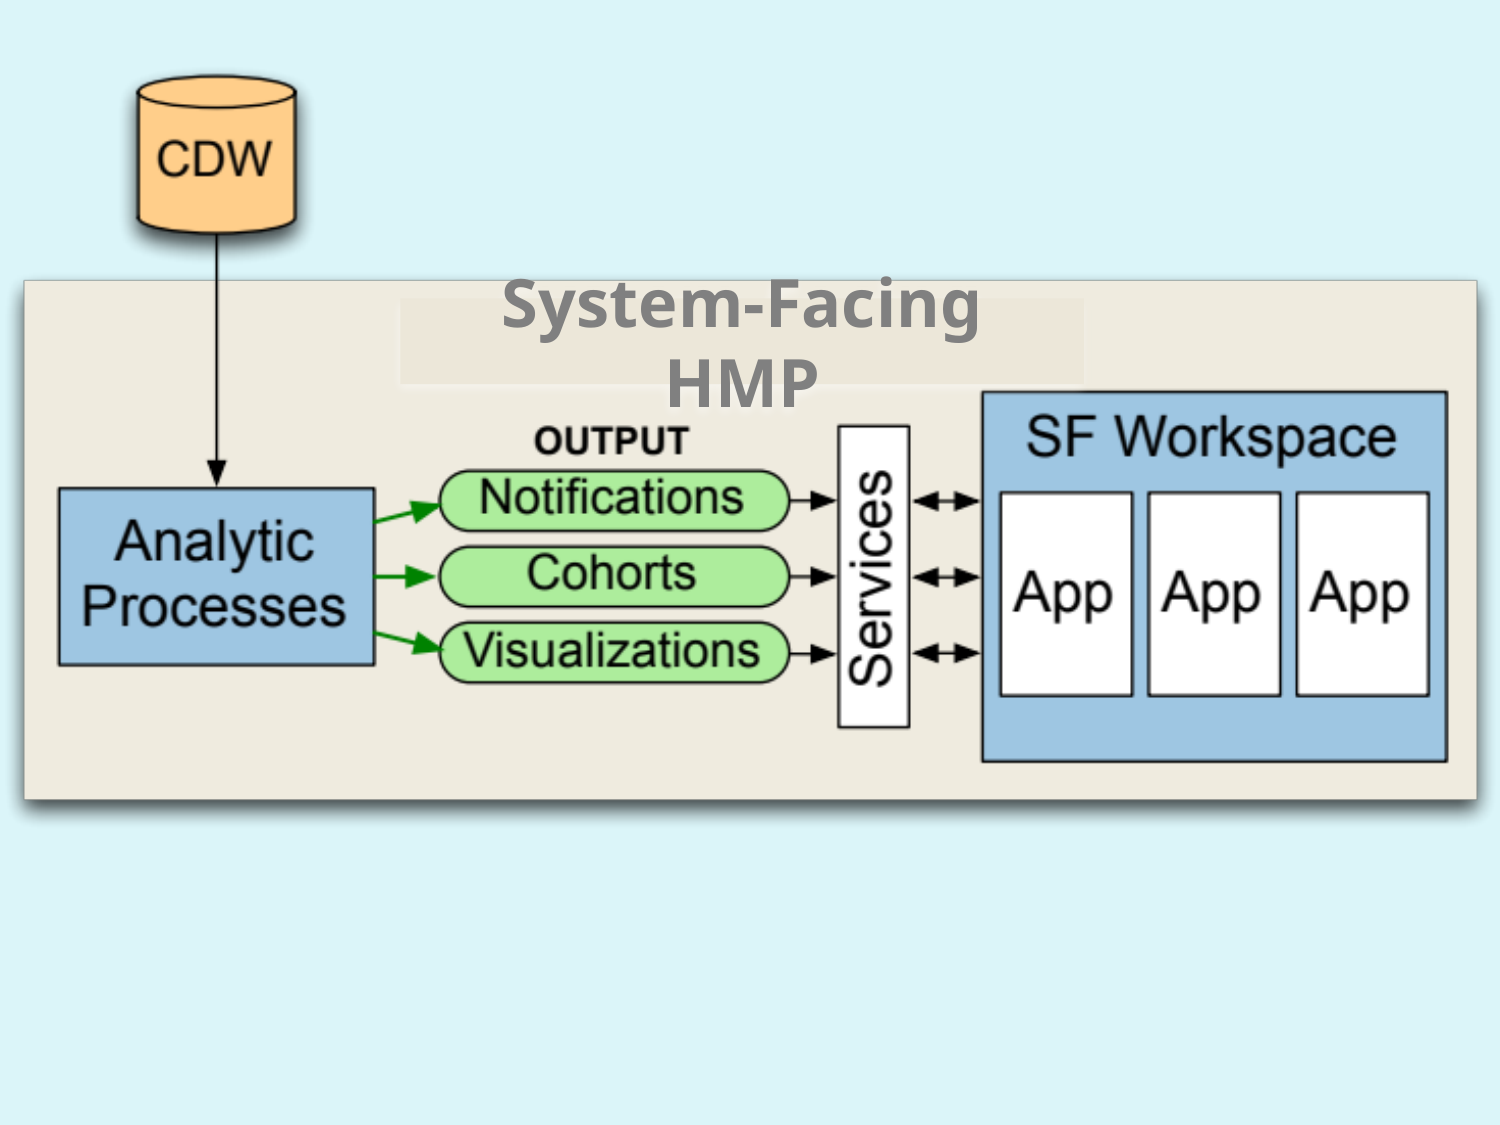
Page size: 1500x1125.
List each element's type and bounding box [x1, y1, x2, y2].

picture [0, 56, 1499, 832]
